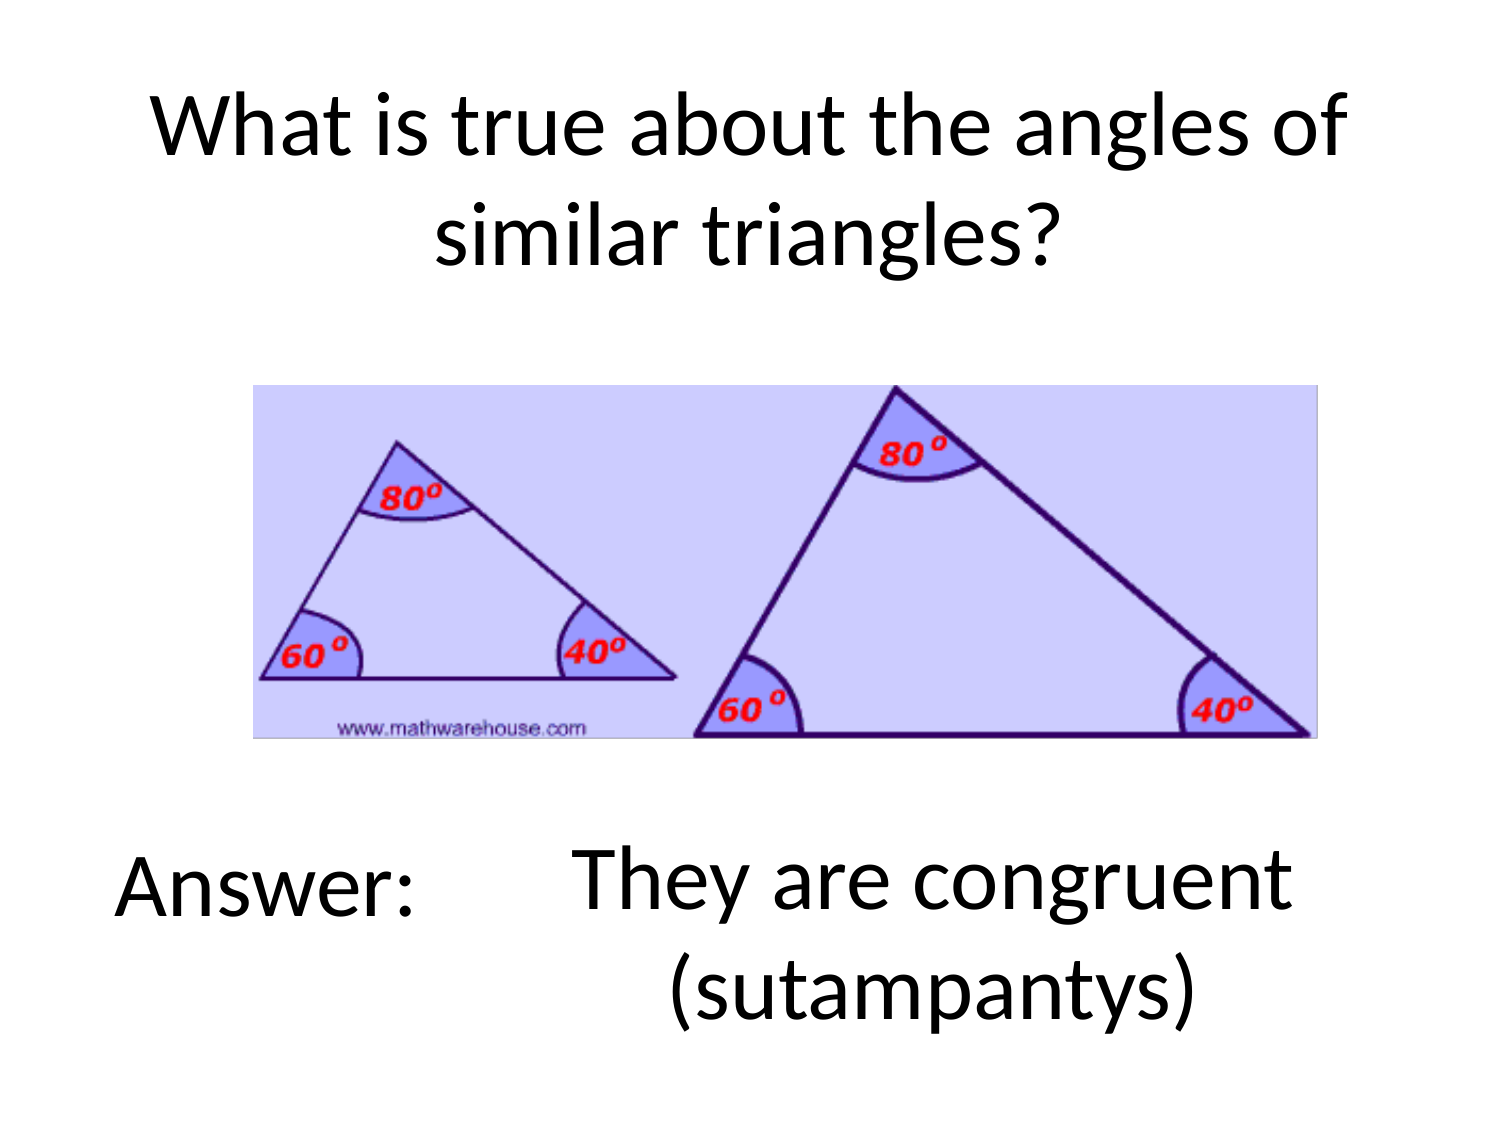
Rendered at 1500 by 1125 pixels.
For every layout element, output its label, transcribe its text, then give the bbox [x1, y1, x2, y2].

title What is true about the angles of similar triangles? [75, 45, 1425, 303]
text_box They are congruent (sutampantys) [449, 798, 1418, 1057]
text_box Answer: [99, 751, 455, 1009]
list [253, 385, 1320, 741]
